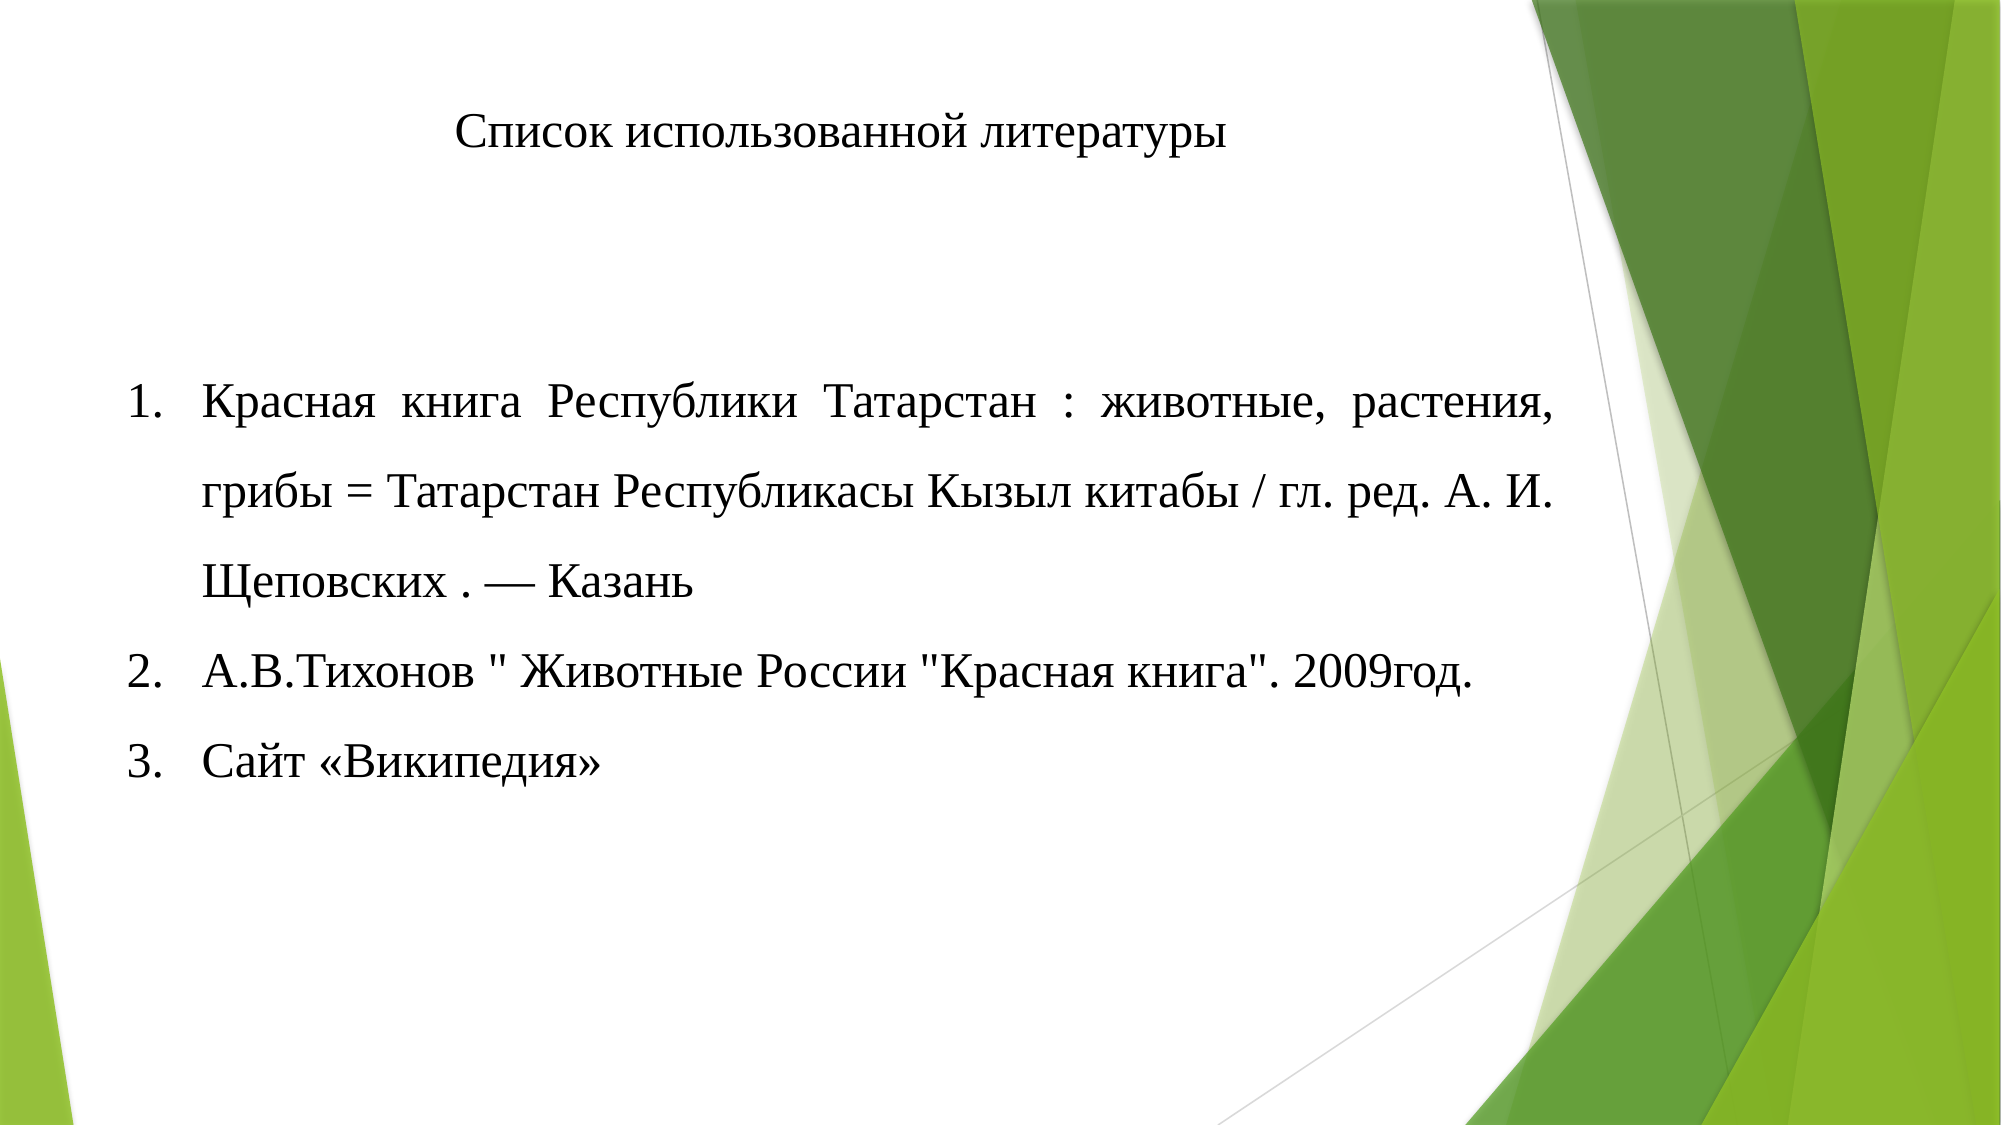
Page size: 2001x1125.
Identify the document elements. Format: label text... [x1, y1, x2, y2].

text_box Список использованной литературы Красная книга Республики Татарстан : животные, растения, грибы = Татарстан Республикасы Кызыл китабы / гл. ред. А. И. Щеповских . — Казань А.В.Тихонов " Животные России "Красная книга". 2009год. Сайт «Википедия» [111, 60, 1570, 856]
